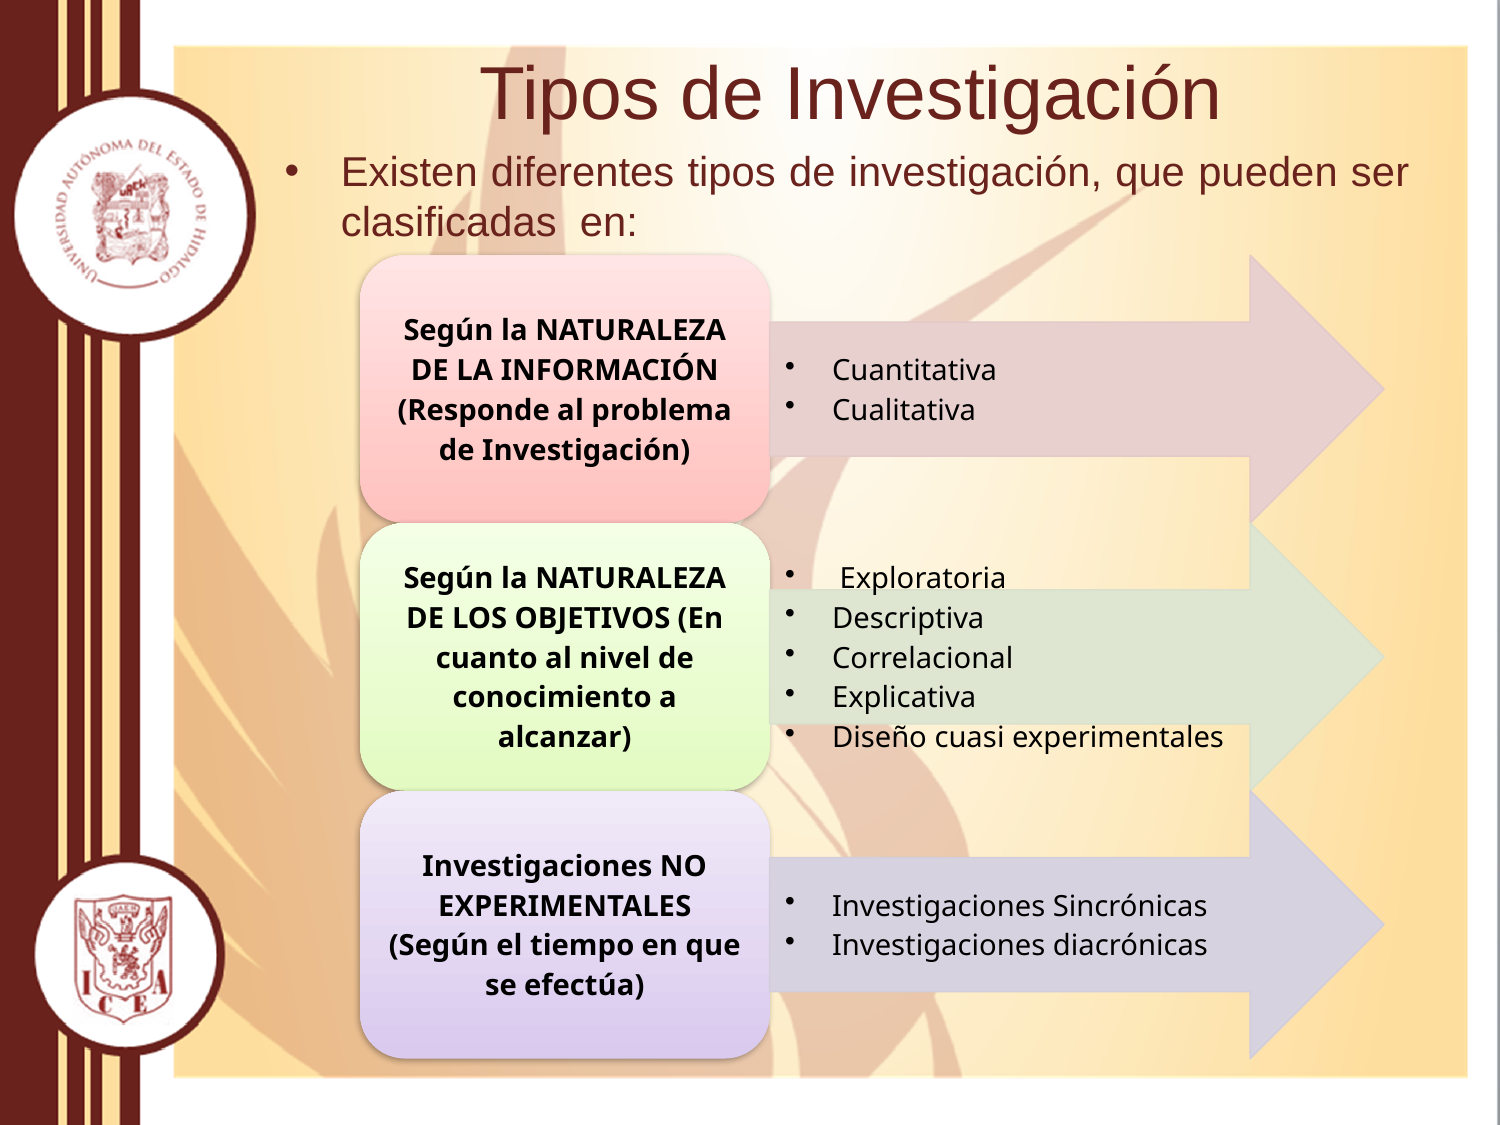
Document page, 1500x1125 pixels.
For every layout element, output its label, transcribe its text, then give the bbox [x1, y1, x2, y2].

title Tipos de Investigación [277, 0, 1425, 137]
picture [0, 0, 1500, 1125]
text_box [359, 255, 1385, 1059]
list Existen diferentes tipos de investigación, que pueden ser clasificadas en: [269, 137, 1425, 284]
